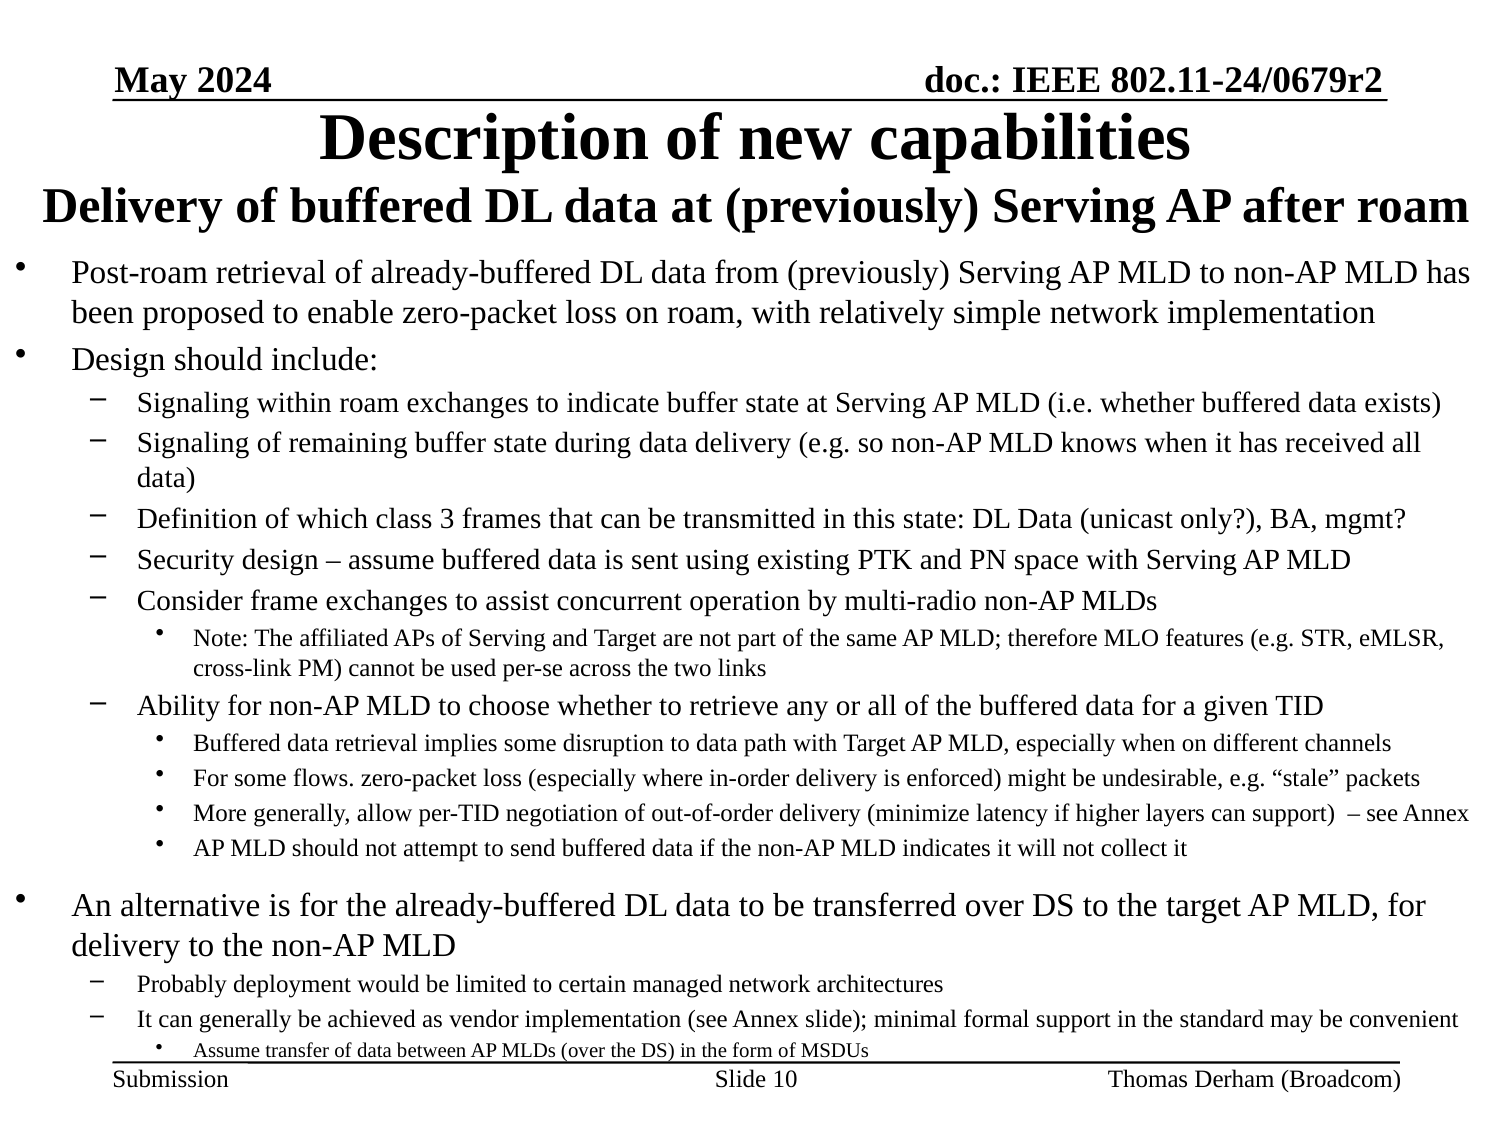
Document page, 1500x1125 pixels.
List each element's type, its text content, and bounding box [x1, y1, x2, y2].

text_box Post-roam retrieval of already-buffered DL data from (previously) Serving AP MLD to non-AP MLD has been proposed to enable zero-packet loss on roam, with relatively simple network implementation Design should include: Signaling within roam exchanges to indicate buffer state at Serving AP MLD (i.e. whether buffered data exists) Signaling of remaining buffer state during data delivery (e.g. so non-AP MLD knows when it has received all data) Definition of which class 3 frames that can be transmitted in this state: DL Data (unicast only?), BA, mgmt? Security design – assume buffered data is sent using existing PTK and PN space with Serving AP MLD Consider frame exchanges to assist concurrent operation by multi-radio non-AP MLDs Note: The affiliated APs of Serving and Target are not part of the same AP MLD; therefore MLO features (e.g. STR, eMLSR, cross-link PM) cannot be used per-se across the two links Ability for non-AP MLD to choose whether to retrieve any or all of the buffered data for a given TID Buffered data retrieval implies some disruption to data path with Target AP MLD, especially when on different channels For some flows. zero-packet loss (especially where in-order delivery is enforced) might be undesirable, e.g. “stale” packets More generally, allow per-TID negotiation of out-of-order delivery (minimize latency if higher layers can support) – see Annex AP MLD should not attempt to send buffered data if the non-AP MLD indicates it will not collect it An alternative is for the already-buffered DL data to be transferred over DS to the target AP MLD, for delivery to the non-AP MLD Probably deployment would be limited to certain managed network architectures It can generally be achieved as vendor implementation (see Annex slide); minimal formal support in the standard may be convenient Assume transfer of data between AP MLDs (over the DS) in the form of MSDUs [0, 251, 1500, 701]
list [43, 729, 1444, 934]
slide_number Slide 10 [712, 1061, 800, 1093]
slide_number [114, 54, 274, 74]
title Description of new capabilities Delivery of buffered DL data at (previously) Serving AP after roam [0, 74, 1500, 251]
footer Thomas Derham (Broadcom) [1103, 1061, 1402, 1093]
